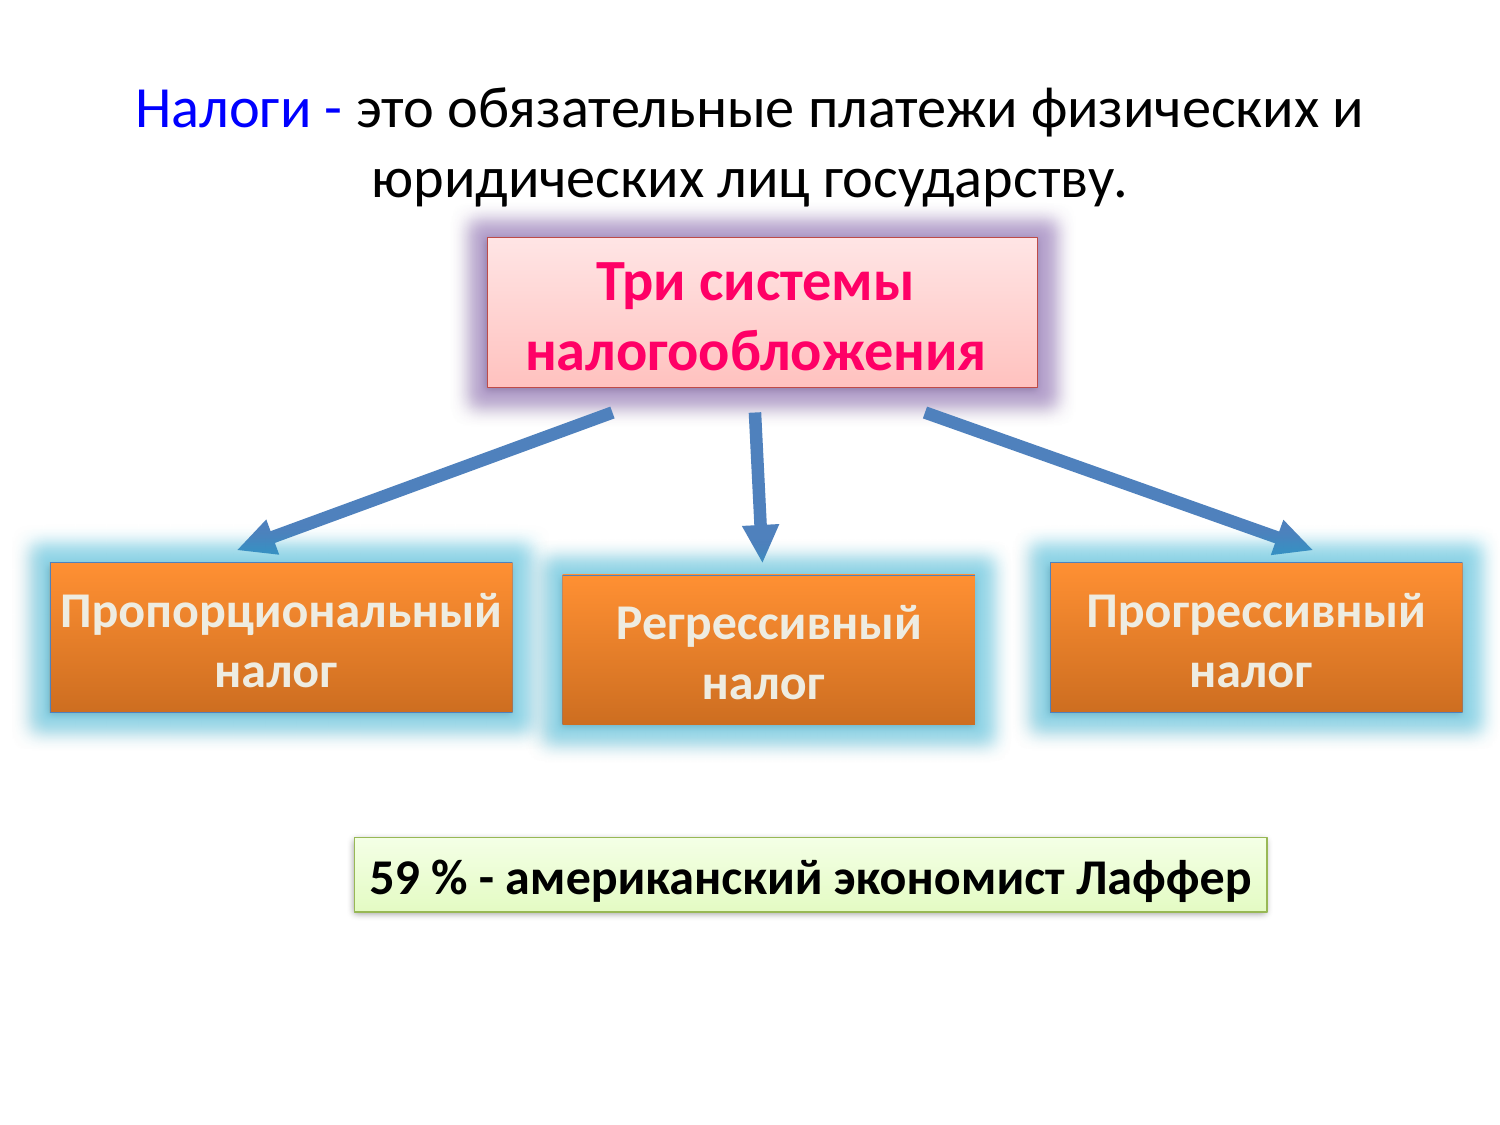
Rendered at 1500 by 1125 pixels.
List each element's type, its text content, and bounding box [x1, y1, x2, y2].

text_box 59 % - американский экономист Лаффер [354, 837, 1268, 913]
text_box Три системы налогообложения [487, 237, 1038, 388]
text_box Регрессивный налог [562, 574, 975, 725]
title Налоги - это обязательные платежи физических и юридических лиц государству. [75, 45, 1425, 233]
text_box Пропорциональный налог [49, 562, 513, 713]
text_box Прогрессивный налог [1050, 562, 1463, 713]
